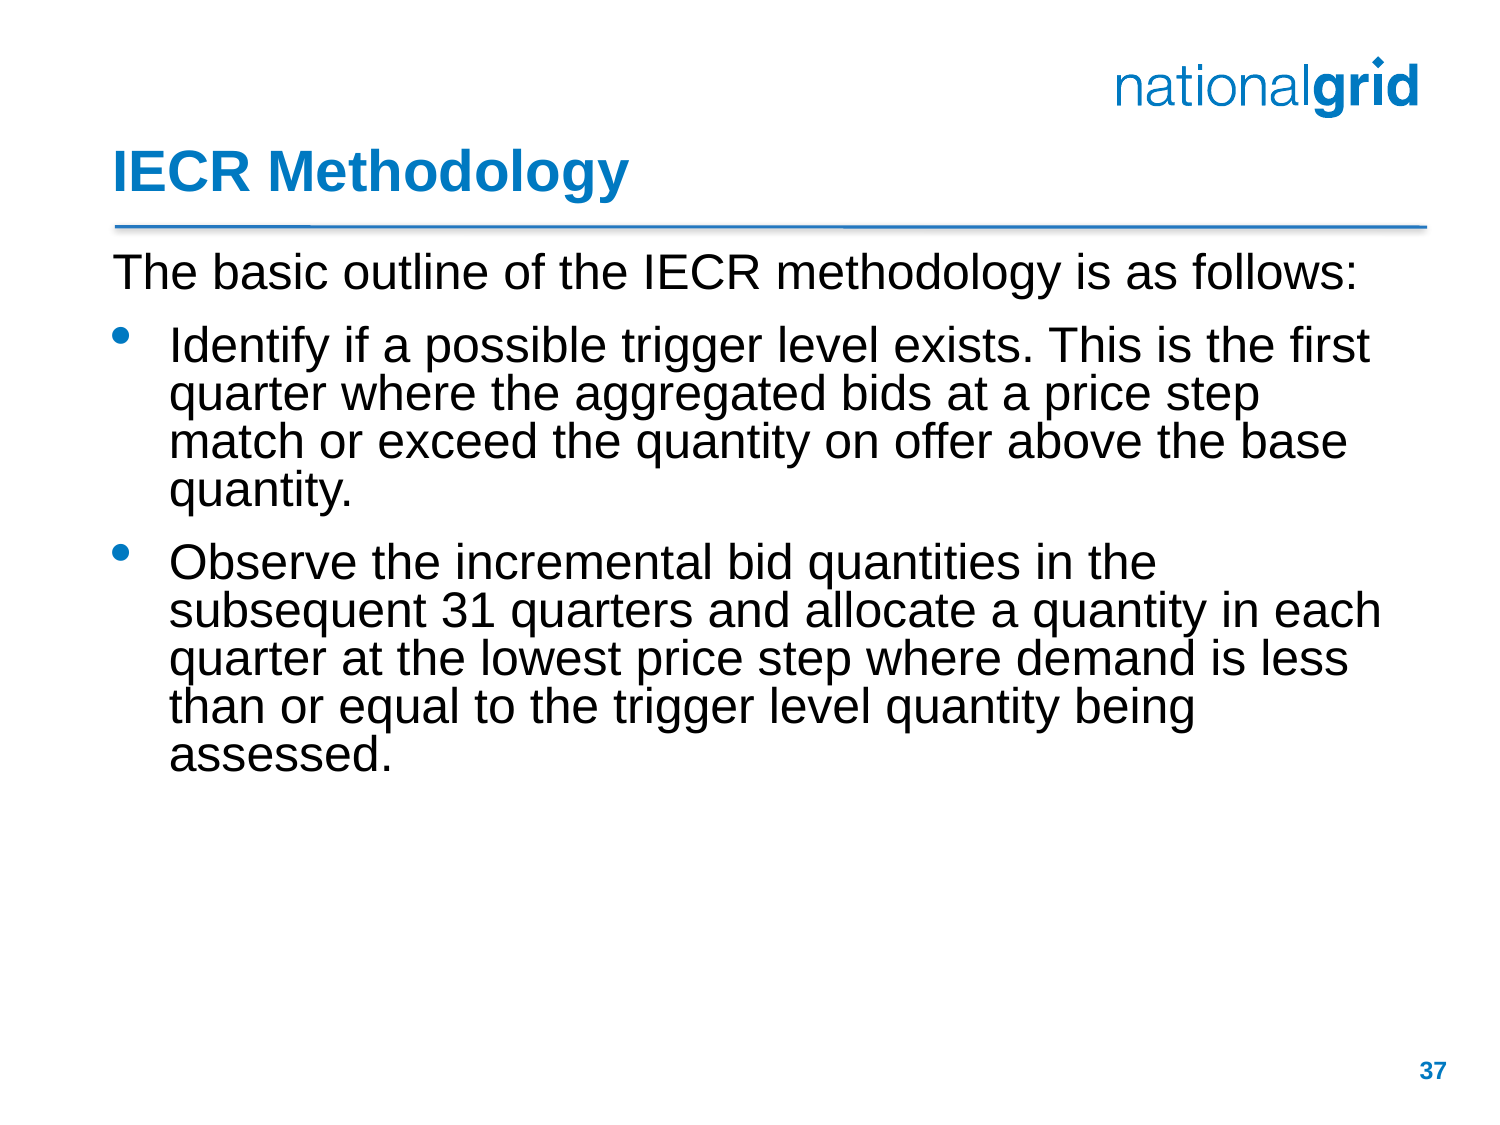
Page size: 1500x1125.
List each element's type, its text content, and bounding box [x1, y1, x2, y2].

list The basic outline of the IECR methodology is as follows: Identify if a possible trigger level exists. This is the first quarter where the aggregated bids at a price step match or exceed the quantity on offer above the base quantity. Observe the incremental bid quantities in the subsequent 31 quarters and allocate a quantity in each quarter at the lowest price step where demand is less than or equal to the trigger level quantity being assessed. [97, 243, 1425, 1007]
slide_number 37 [1112, 1046, 1463, 1107]
title IECR Methodology [97, 125, 1425, 211]
